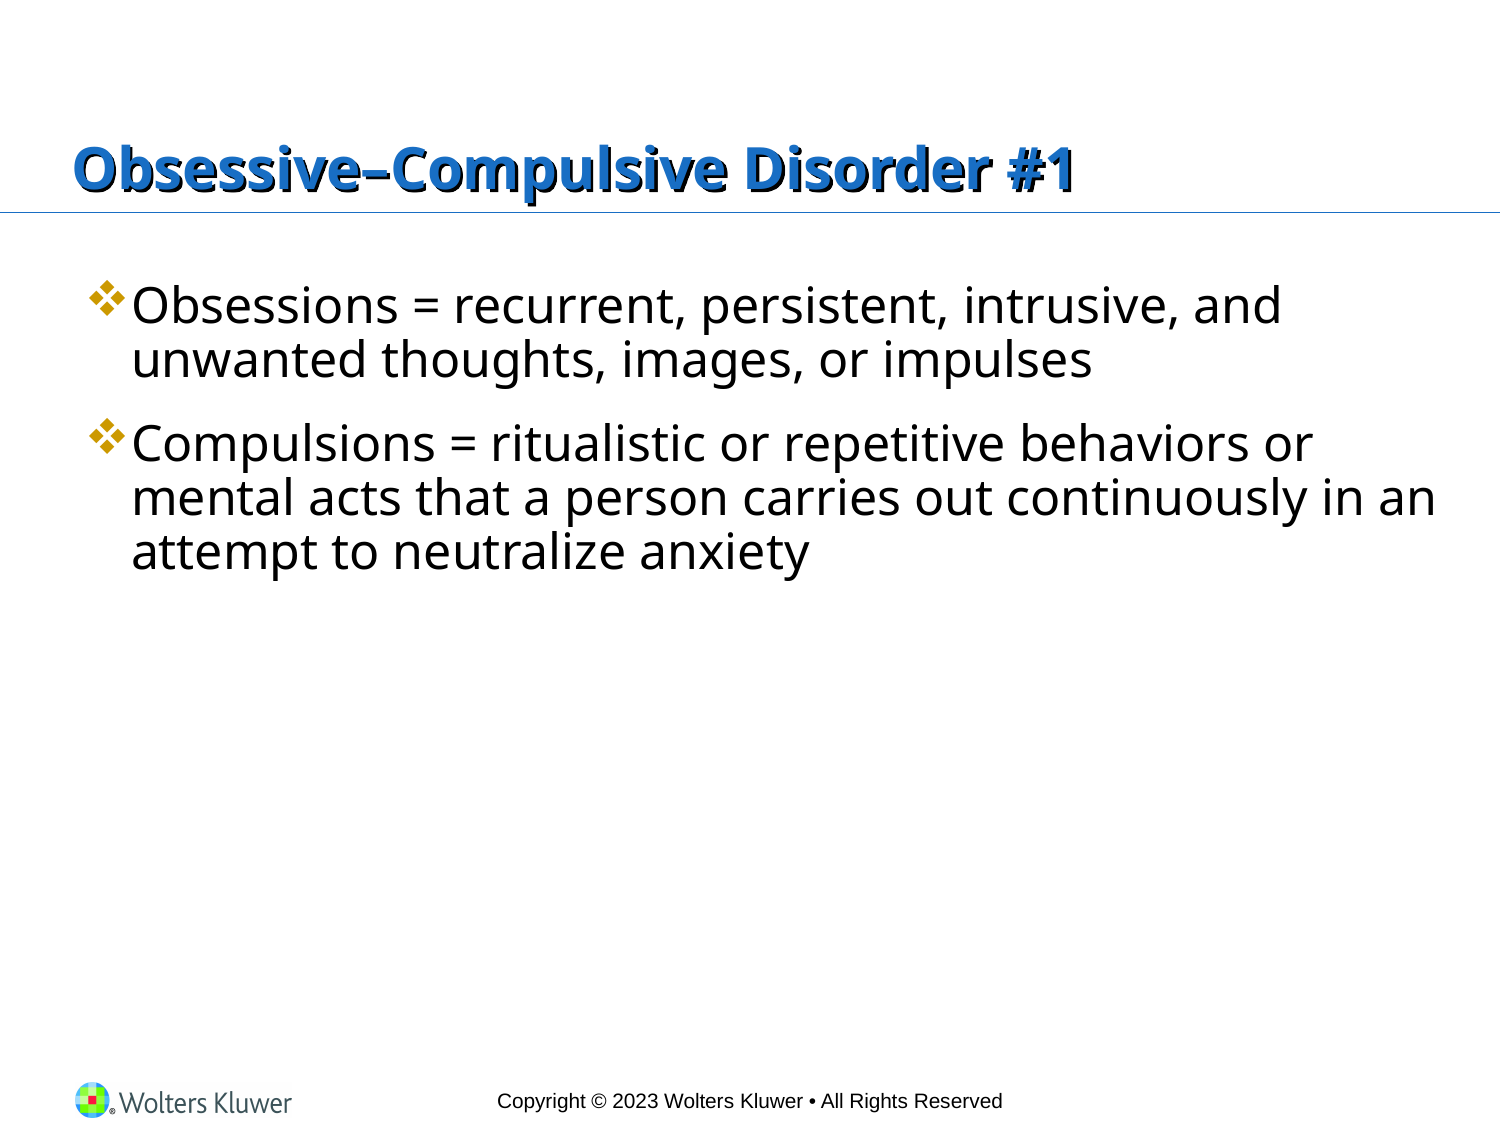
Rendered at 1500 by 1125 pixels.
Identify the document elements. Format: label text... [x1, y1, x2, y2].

list Obsessions = recurrent, persistent, intrusive, and unwanted thoughts, images, or impulses Compulsions = ritualistic or repetitive behaviors or mental acts that a person carries out continuously in an attempt to neutralize anxiety [69, 272, 1483, 878]
picture [75, 1082, 292, 1118]
title Obsessive–Compulsive Disorder #1 [71, 138, 1470, 203]
